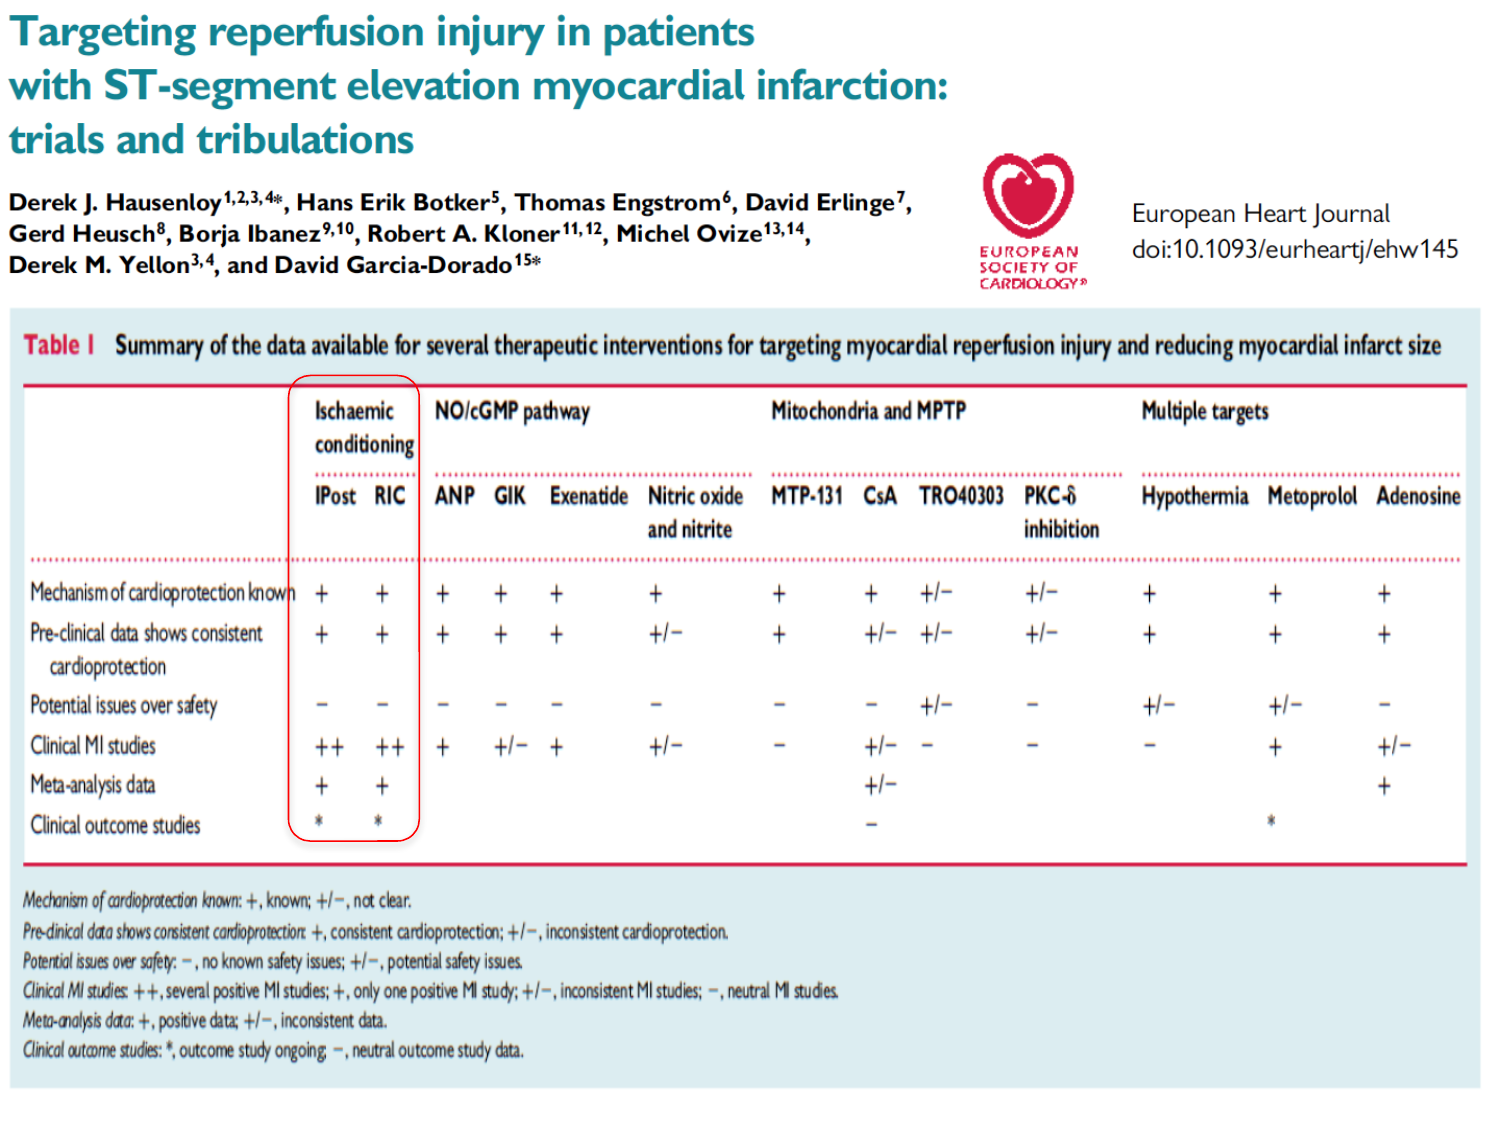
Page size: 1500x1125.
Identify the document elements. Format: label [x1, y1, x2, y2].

picture [0, 0, 1497, 1125]
text_box [287, 374, 320, 842]
